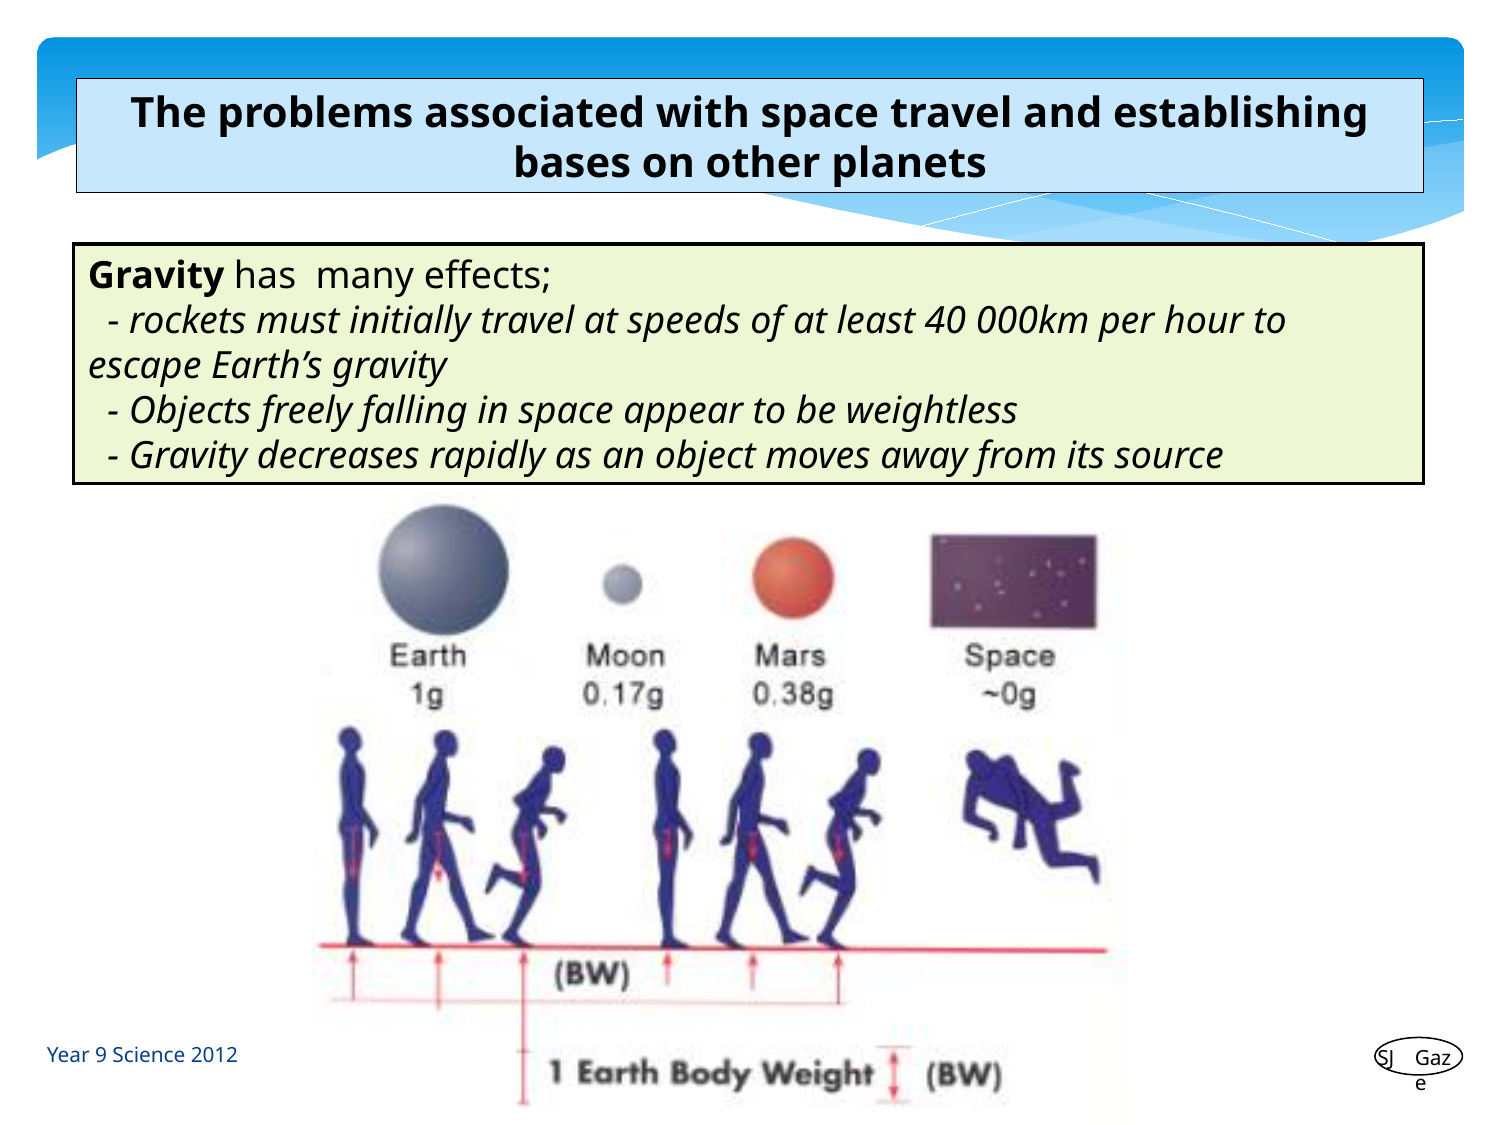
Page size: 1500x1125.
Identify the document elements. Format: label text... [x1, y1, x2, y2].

text_box [1374, 1037, 1463, 1075]
text_box The problems associated with space travel and establishing bases on other planets [76, 78, 1424, 193]
text_box SJ [1362, 1037, 1438, 1078]
text_box Gravity has many effects; - rockets must initially travel at speeds of at least 40 000km per hour to escape Earth’s gravity - Objects freely falling in space appear to be weightless - Gravity decreases rapidly as an object moves away from its source [73, 243, 1424, 484]
picture [312, 492, 1128, 1125]
footer Year 9 Science 2012 [31, 1025, 306, 1086]
text_box Gaze [1399, 1037, 1475, 1103]
